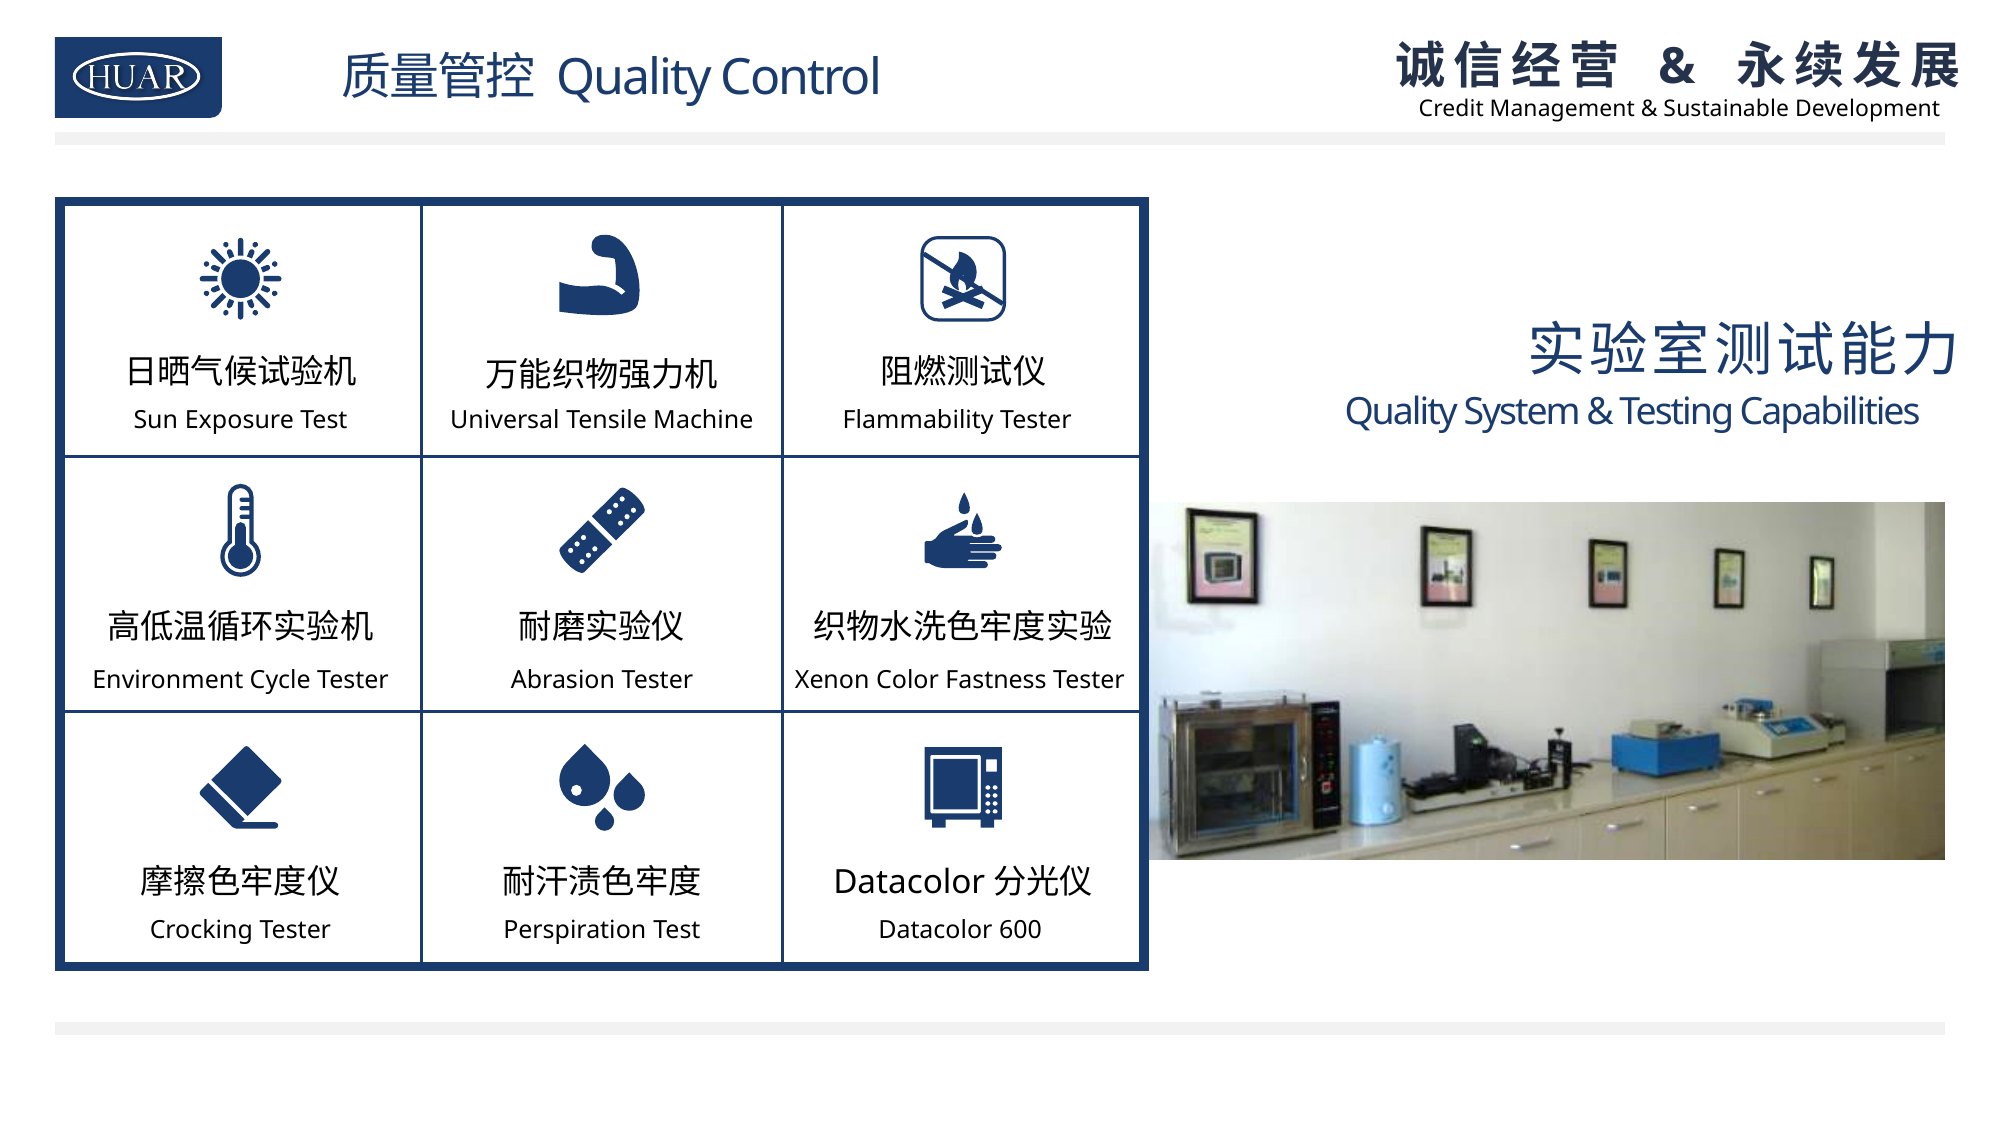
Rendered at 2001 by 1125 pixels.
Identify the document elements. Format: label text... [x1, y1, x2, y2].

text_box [1305, 304, 1980, 440]
picture [69, 47, 208, 107]
text_box 质量管控 Quality Control [326, 37, 897, 112]
picture [1149, 502, 1945, 860]
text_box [59, 201, 1149, 967]
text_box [920, 236, 1006, 322]
